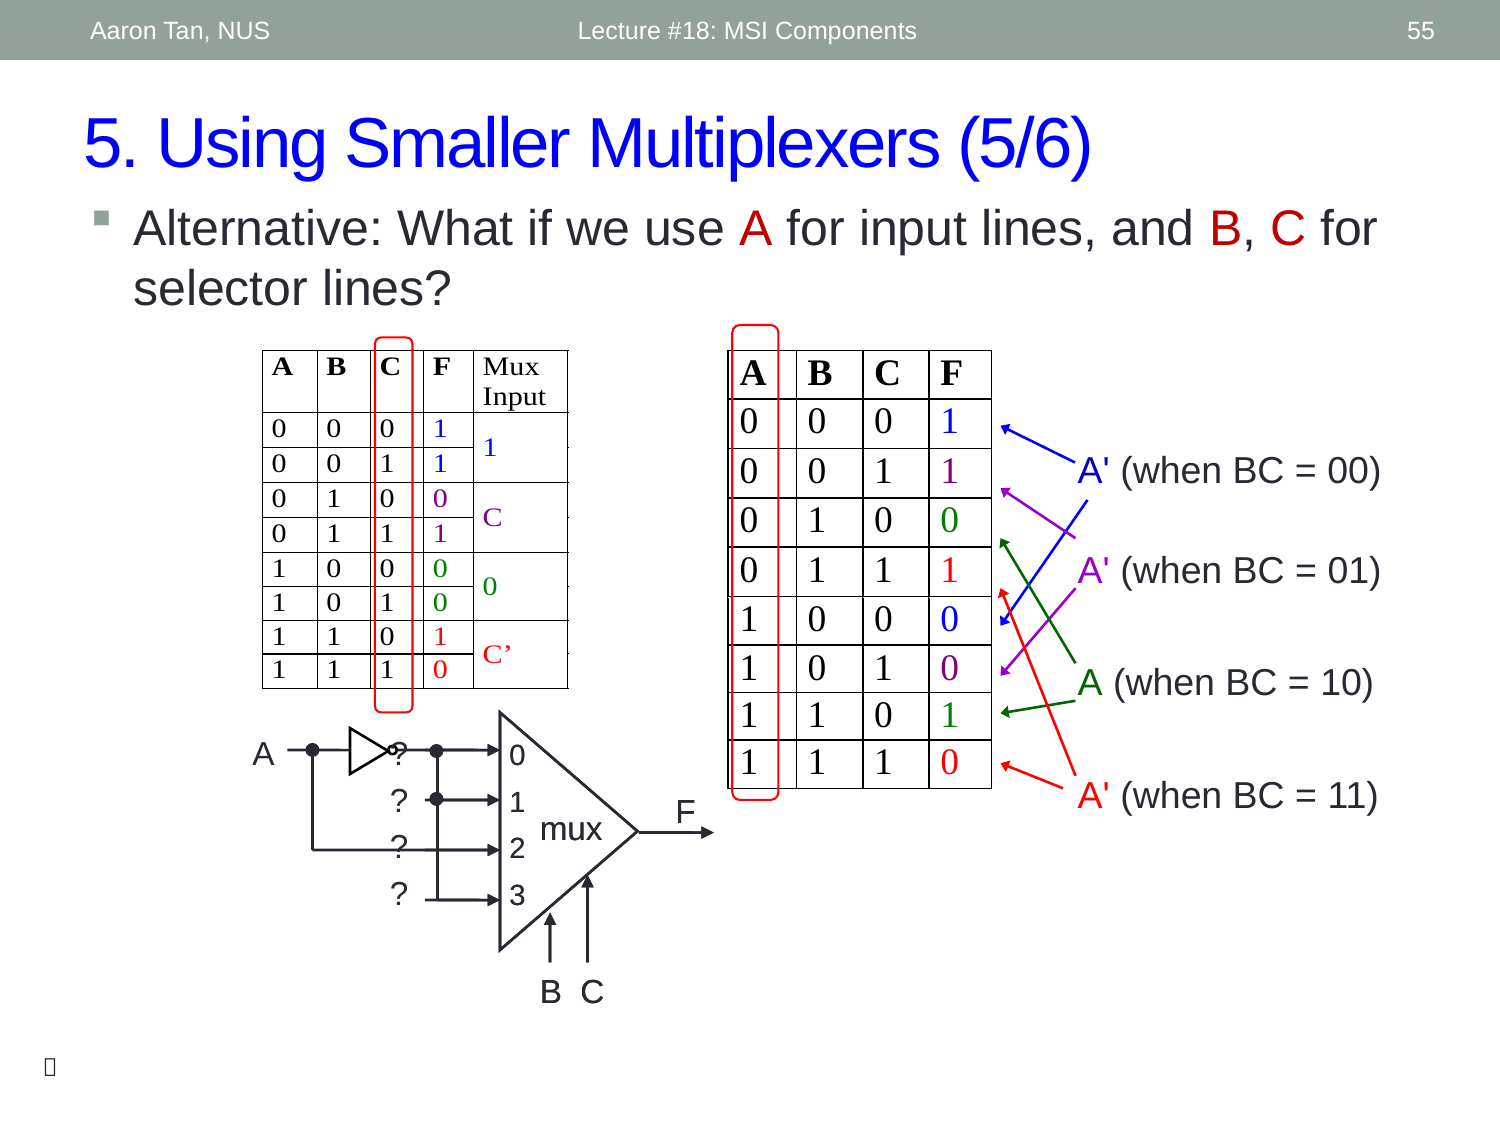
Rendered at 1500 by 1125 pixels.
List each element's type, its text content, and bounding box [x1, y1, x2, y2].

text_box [374, 712, 715, 1018]
text_box  [24, 1050, 75, 1083]
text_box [237, 712, 373, 1018]
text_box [712, 324, 1024, 876]
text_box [1000, 587, 1439, 824]
slide_number Aaron Tan, NUS [75, 3, 550, 57]
title 5. Using Smaller Multiplexers (5/6) [68, 86, 1450, 192]
text_box Alternative: What if we use A for input lines, and B, C for selector lines? [74, 187, 1425, 1038]
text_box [249, 337, 575, 709]
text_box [1000, 488, 1426, 585]
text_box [1000, 538, 1414, 587]
footer Lecture #18: MSI Components [562, 3, 1238, 57]
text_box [1000, 425, 1414, 487]
slide_number 55 [1308, 3, 1450, 57]
